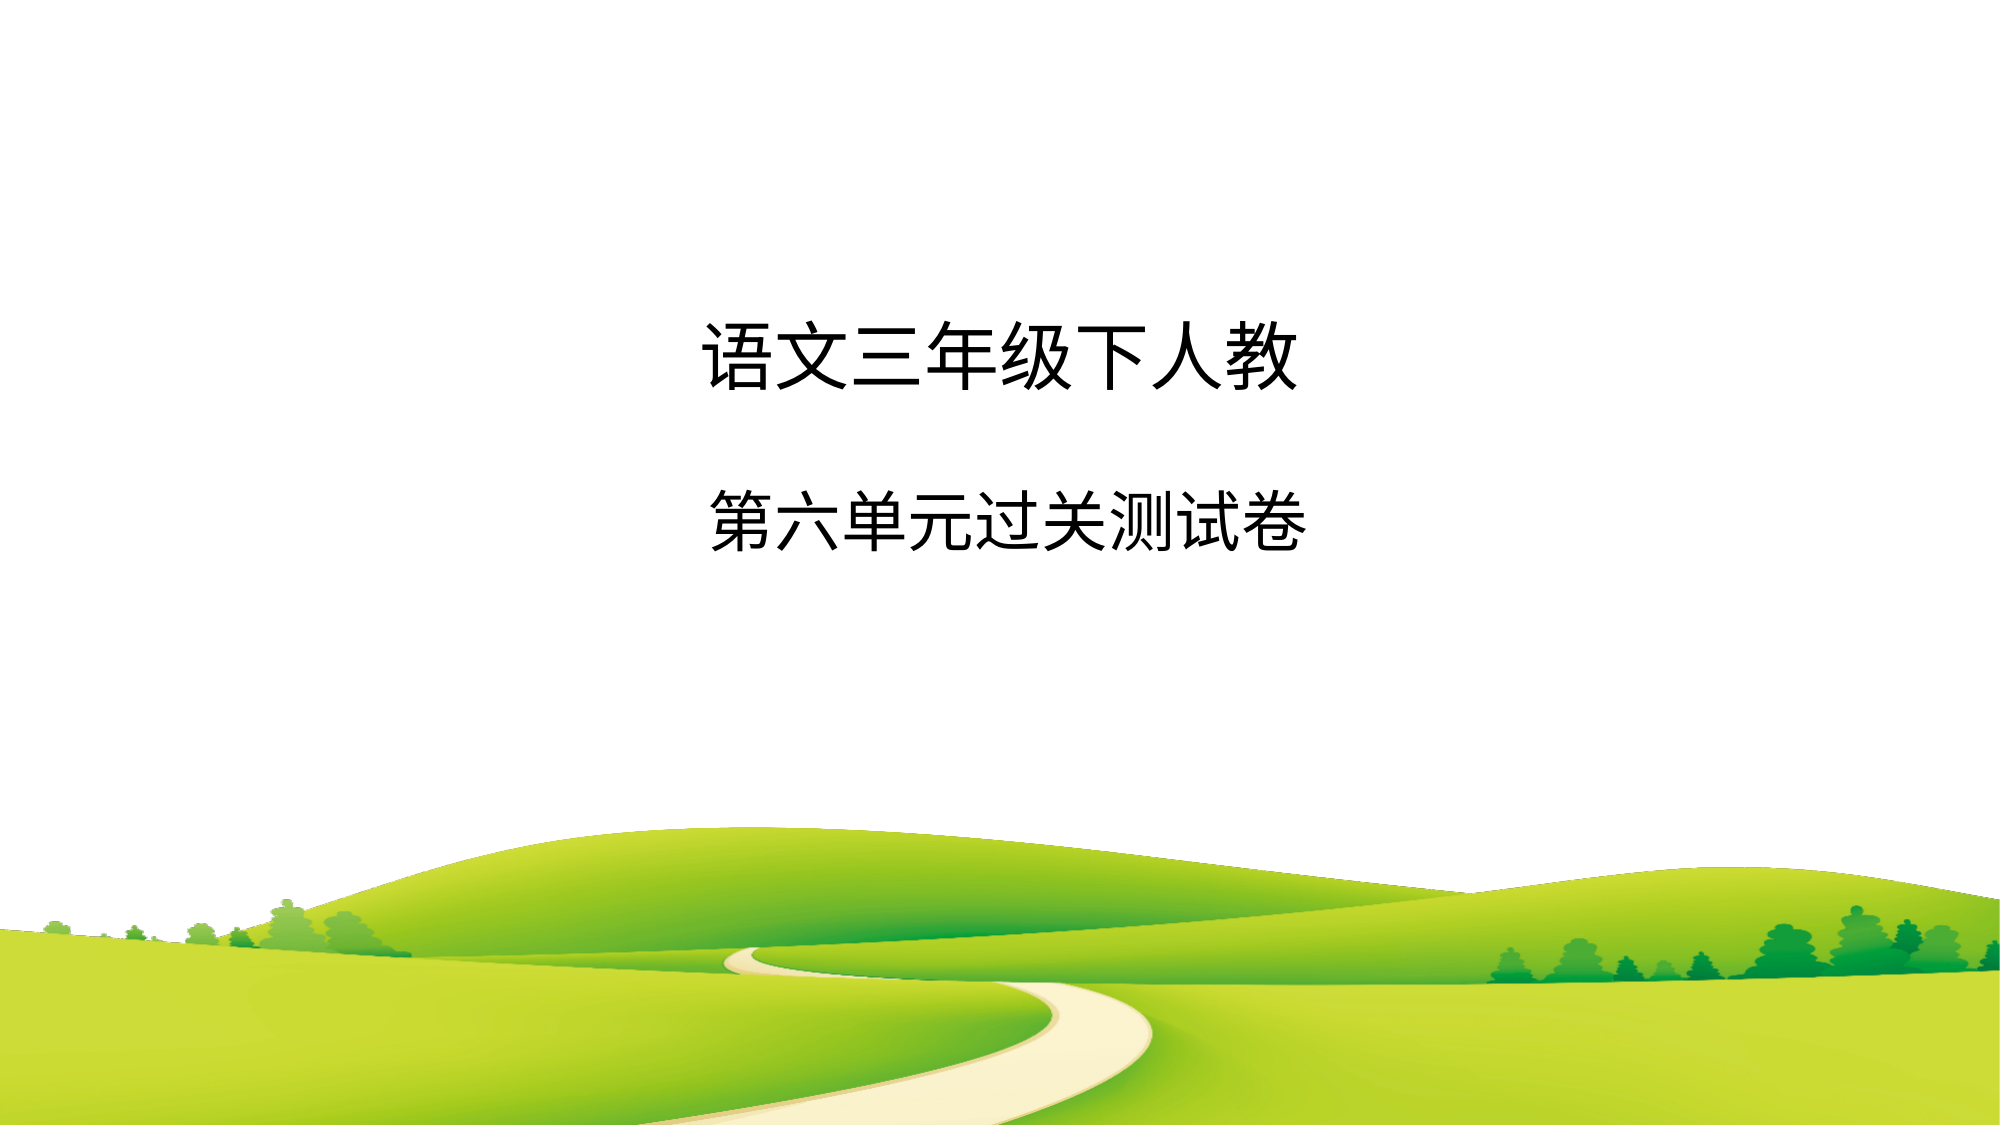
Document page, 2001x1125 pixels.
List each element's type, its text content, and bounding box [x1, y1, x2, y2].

text_box 第六单元过关测试卷 [523, 472, 1493, 567]
picture [0, 822, 2000, 1125]
text_box 语文三年级下人教 [509, 302, 1490, 408]
